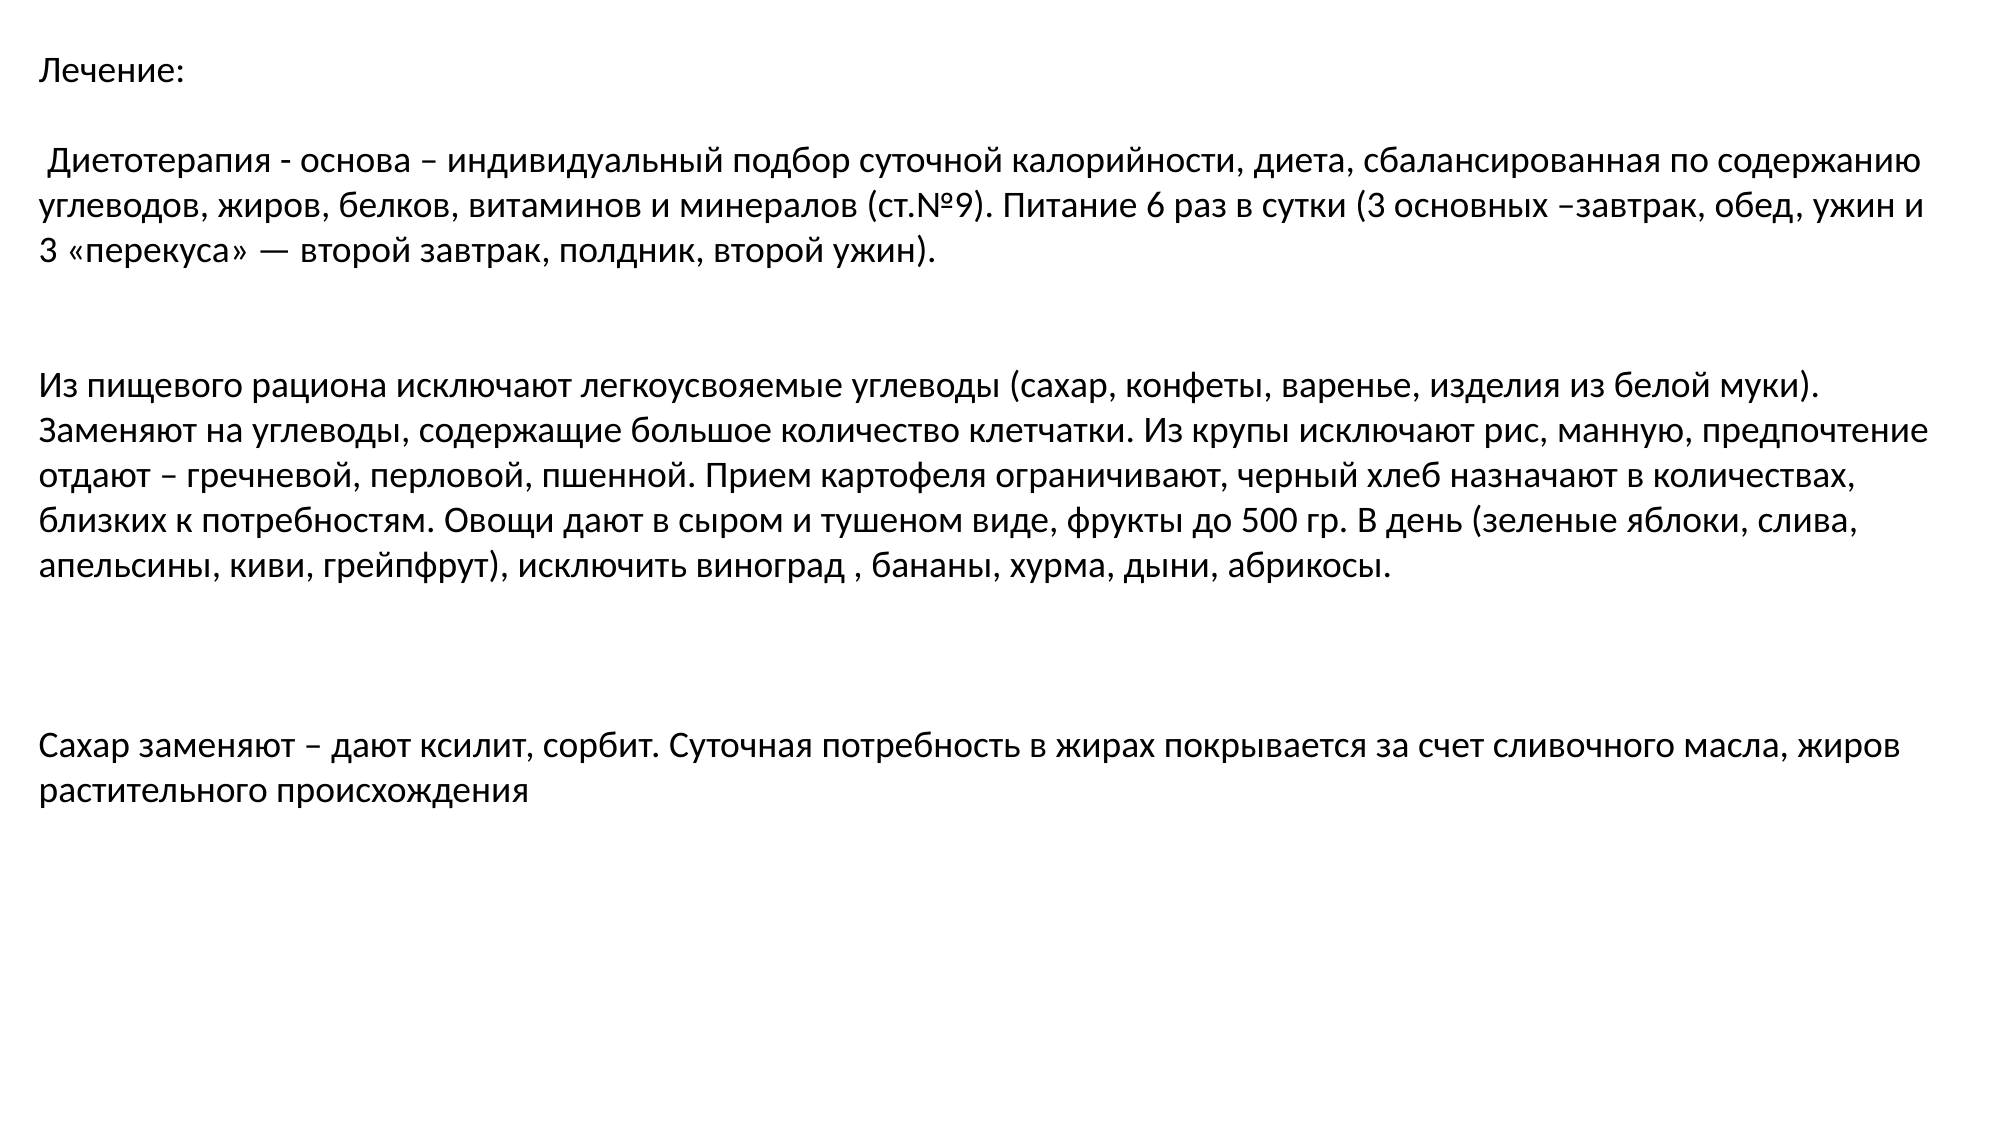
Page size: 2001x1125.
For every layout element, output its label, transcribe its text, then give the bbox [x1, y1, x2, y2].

text_box Лечение: Диетотерапия - основа – индивидуальный подбор суточной калорийности, диета, сбалансированная по содержанию углеводов, жиров, белков, витаминов и минералов (ст.№9). Питание 6 раз в сутки (3 основных –завтрак, обед, ужин и 3 «перекуса» — второй завтрак, полдник, второй ужин). Из пищевого рациона исключают легкоусвояемые углеводы (сахар, конфеты, варенье, изделия из белой муки). Заменяют на углеводы, содержащие большое количество клетчатки. Из крупы исключают рис, манную, предпочтение отдают – гречневой, перловой, пшенной. Прием картофеля ограничивают, черный хлеб назначают в количествах, близких к потребностям. Овощи дают в сыром и тушеном виде, фрукты до 500 гр. В день (зеленые яблоки, слива, апельсины, киви, грейпфрут), исключить виноград , бананы, хурма, дыни, абрикосы. Сахар заменяют – дают ксилит, сорбит. Суточная потребность в жирах покрывается за счет сливочного масла, жиров растительного происхождения [23, 37, 1962, 818]
